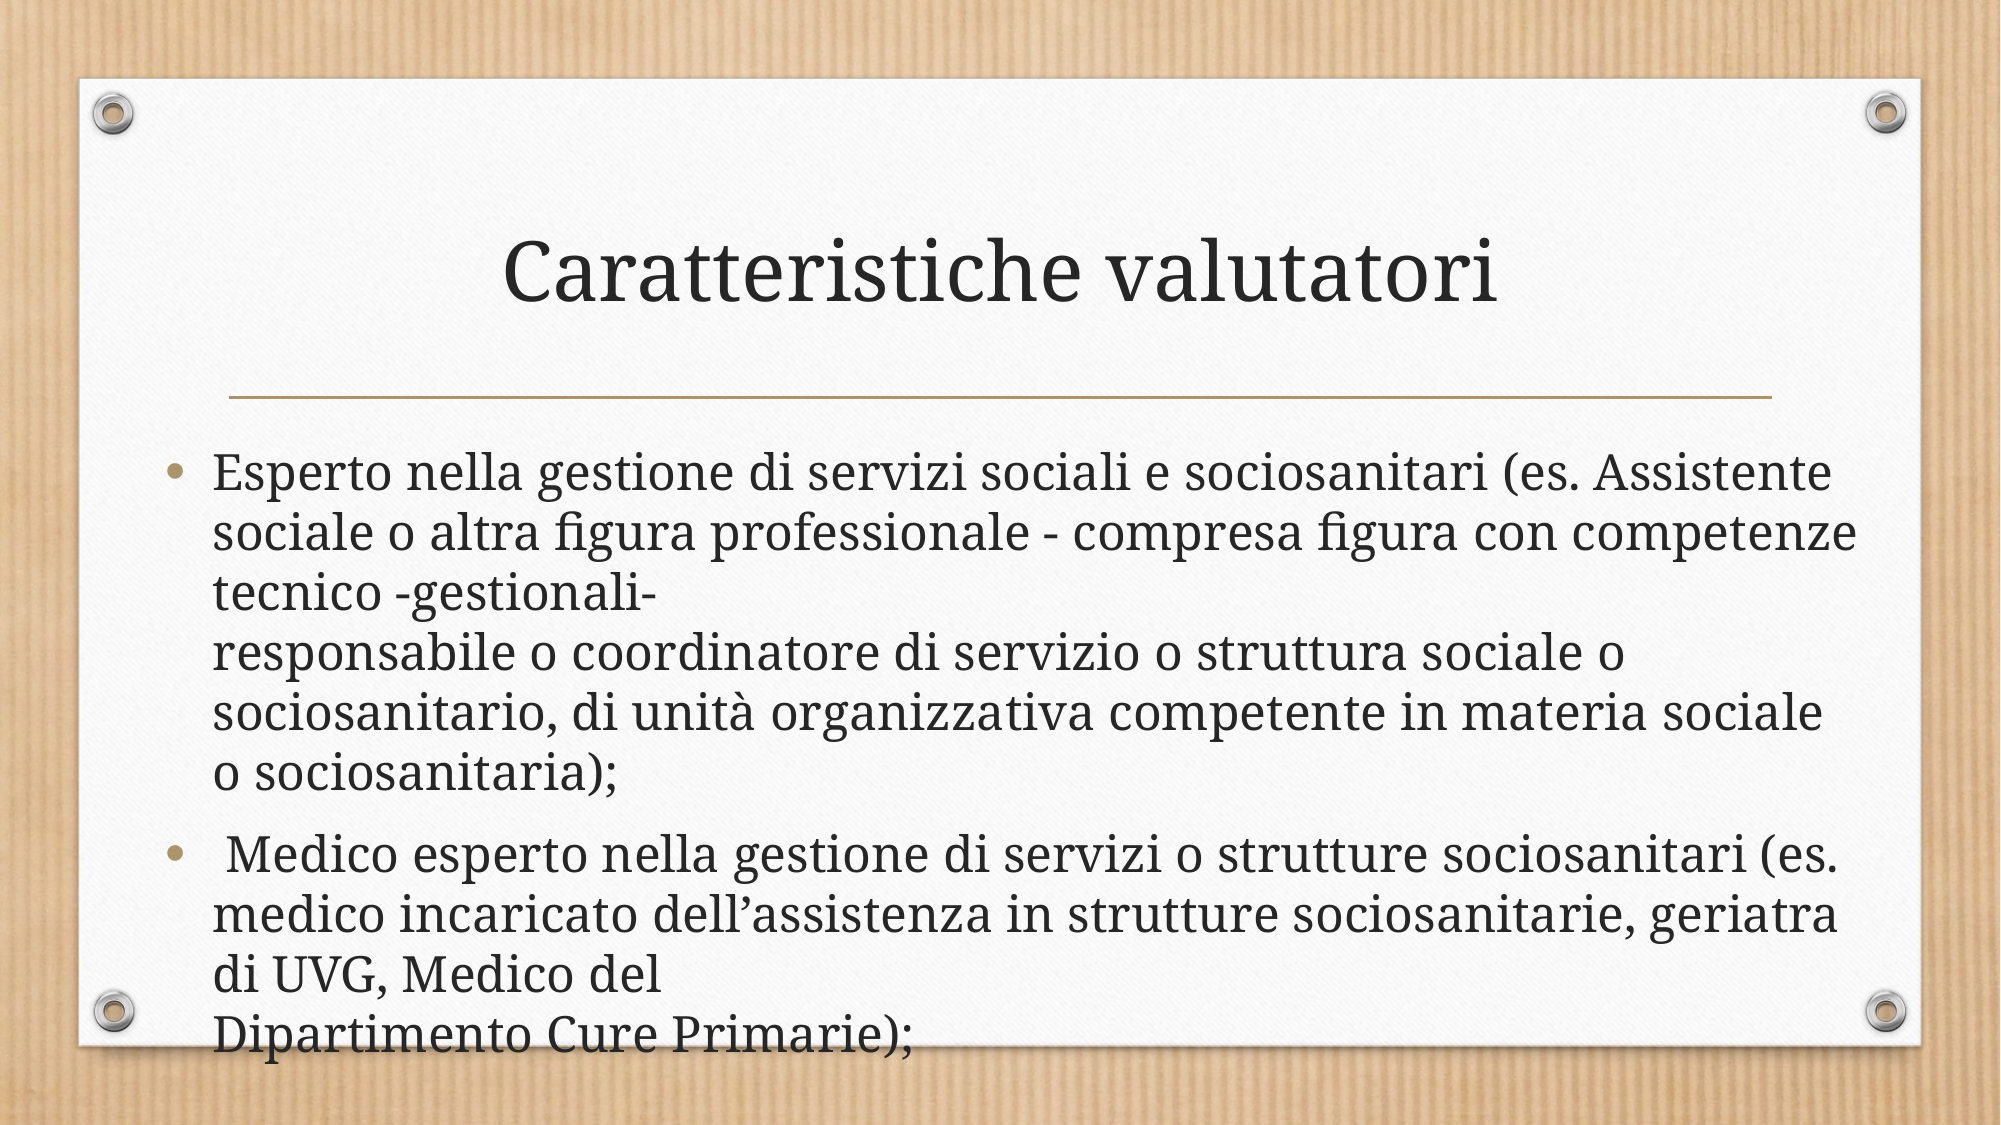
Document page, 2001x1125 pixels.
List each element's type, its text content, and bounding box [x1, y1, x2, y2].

picture [0, 0, 2001, 1125]
list Esperto nella gestione di servizi sociali e sociosanitari (es. Assistente sociale o altra figura professionale - compresa figura con competenze tecnico -gestionali- responsabile o coordinatore di servizio o struttura sociale o sociosanitario, di unità organizzativa competente in materia sociale o sociosanitaria); Medico esperto nella gestione di servizi o strutture sociosanitari (es. medico incaricato dell’assistenza in strutture sociosanitarie, geriatra di UVG, Medico del Dipartimento Cure Primarie); [150, 432, 1876, 1125]
title Caratteristiche valutatori [212, 161, 1788, 375]
